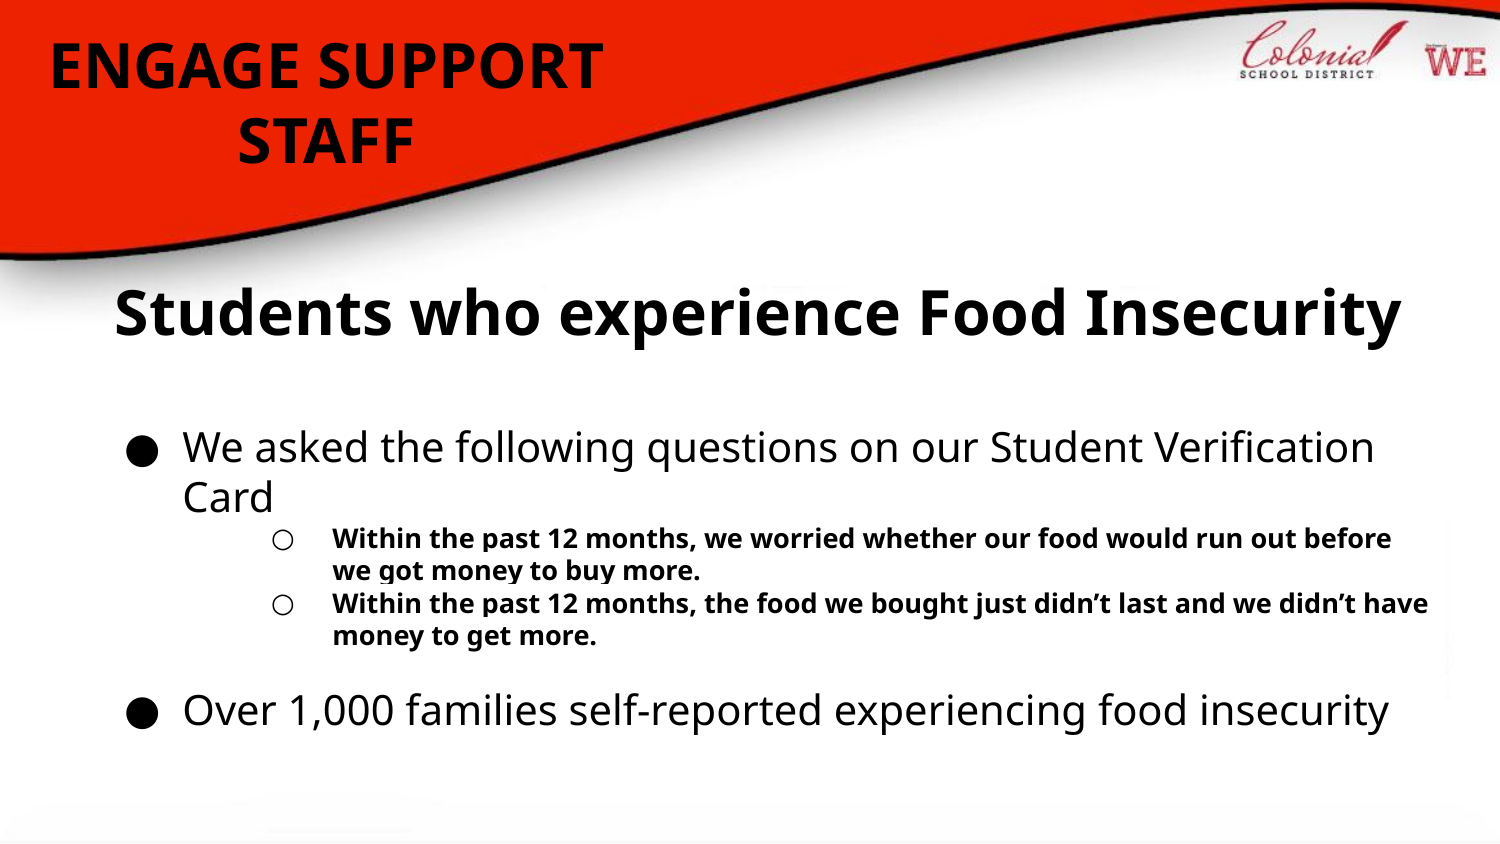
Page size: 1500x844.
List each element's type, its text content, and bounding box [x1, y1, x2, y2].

picture [0, 0, 1500, 844]
title ENGAGE SUPPORT STAFF [15, 35, 638, 192]
text_box Students who experience Food Insecurity [43, 258, 1474, 395]
text_box We asked the following questions on our Student Verification Card Within the past 12 months, we worried whether our food would run out before we got money to buy more. Within the past 12 months, the food we bought just didn’t last and we didn’t have money to get more. Over 1,000 families self-reported experiencing food insecurity [92, 406, 1445, 700]
